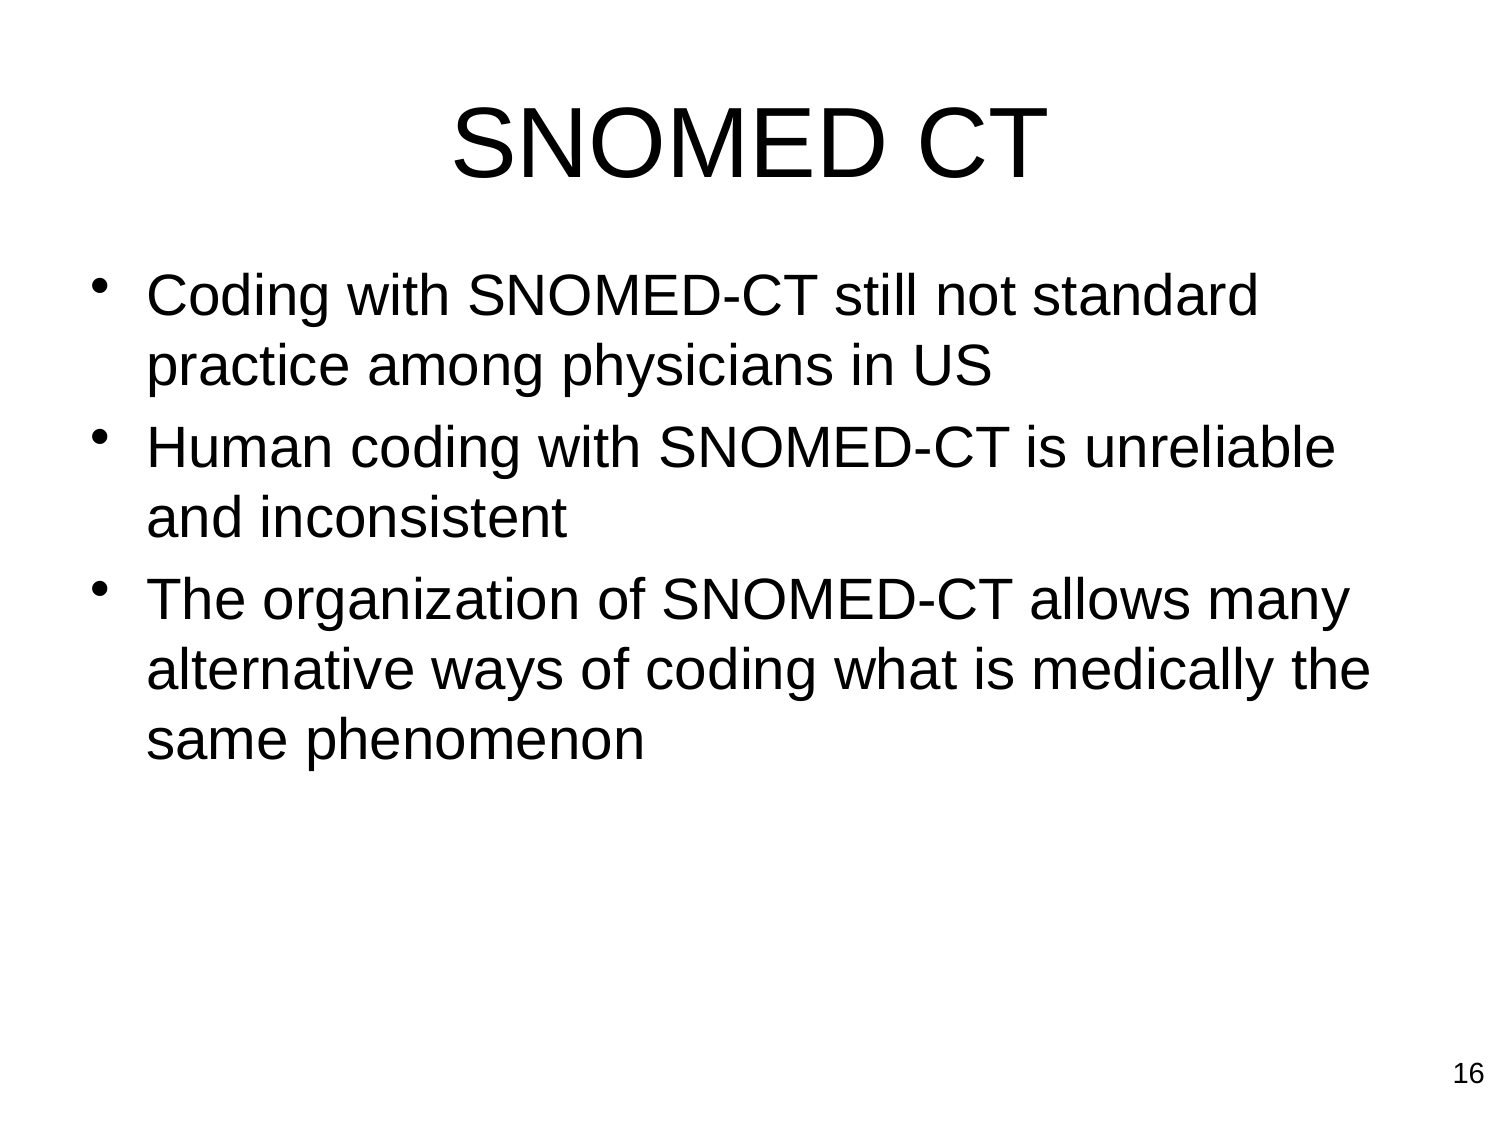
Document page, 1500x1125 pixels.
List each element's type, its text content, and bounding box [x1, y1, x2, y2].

list Coding with SNOMED-CT still not standard practice among physicians in US Human coding with SNOMED-CT is unreliable and inconsistent The organization of SNOMED-CT allows many alternative ways of coding what is medically the same phenomenon [75, 263, 1400, 1005]
slide_number 16 [1149, 1046, 1500, 1125]
text_box SNOMED CT [0, 12, 1500, 263]
